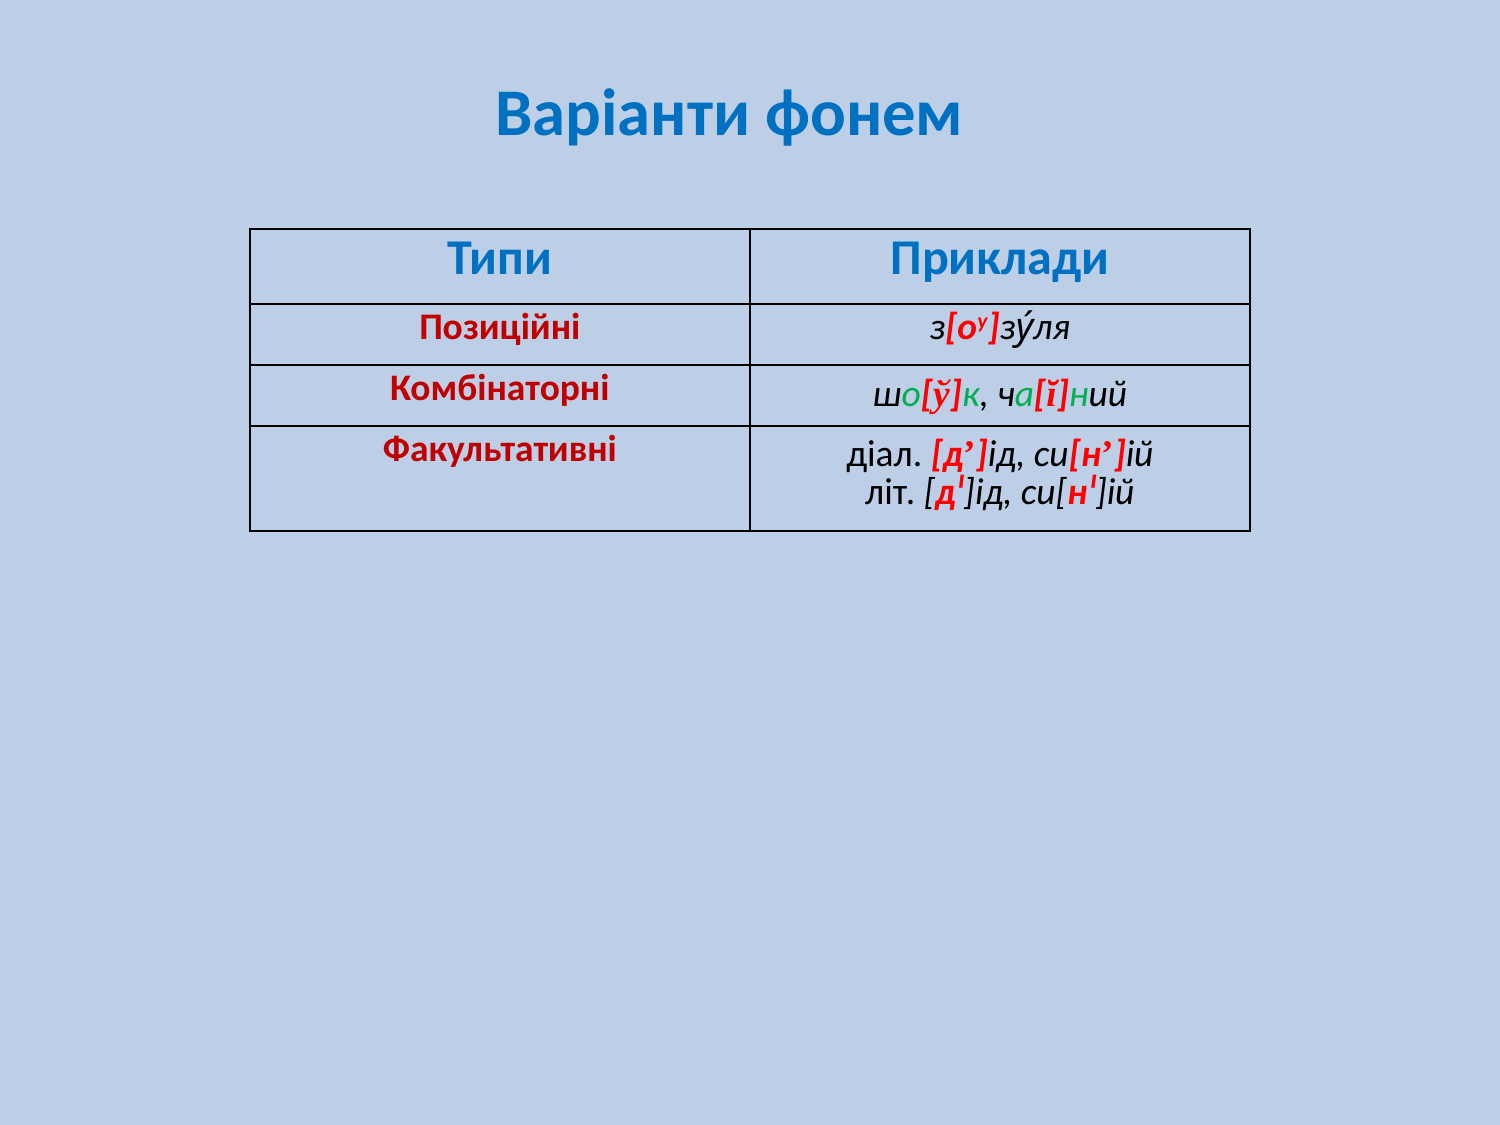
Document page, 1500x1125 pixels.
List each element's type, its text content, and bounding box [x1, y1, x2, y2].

table_cell Факультативні [251, 427, 749, 530]
table_cell Позиційні [251, 305, 749, 364]
table_cell діал. [д’]ід, си[н’]ій літ. [дᴵ]ід, си[нᴵ]ій [751, 427, 1249, 530]
table_cell з[oу]зу́ля [751, 305, 1249, 364]
table_header Приклади [751, 230, 1249, 303]
table_cell шо[ў]к, ча[ĭ]ний [751, 366, 1249, 425]
table_header Типи [251, 230, 749, 303]
table_cell Комбінаторні [251, 366, 749, 425]
text_box Варіанти фонем [480, 61, 979, 156]
